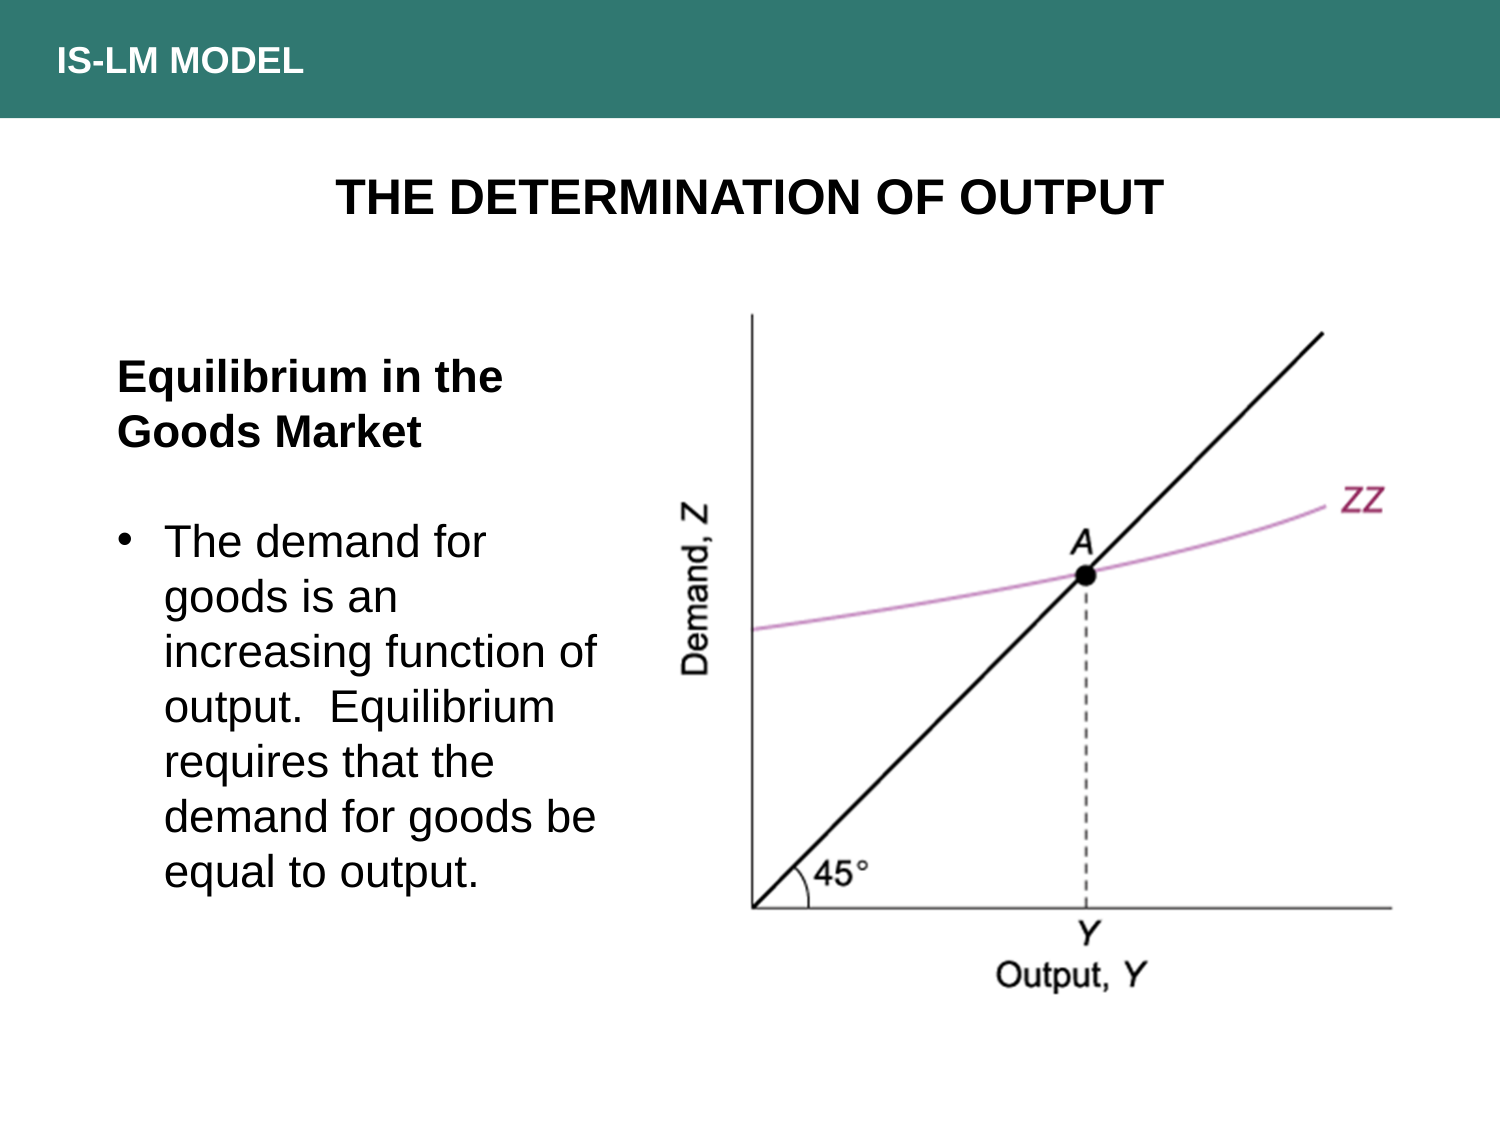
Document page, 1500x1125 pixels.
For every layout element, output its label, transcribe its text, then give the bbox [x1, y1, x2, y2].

list Equilibrium in the Goods Market The demand for goods is an increasing function of output. Equilibrium requires that the demand for goods be equal to output. [101, 339, 622, 963]
text_box IS-LM MODEL [0, 0, 1500, 120]
text_box THE DETERMINATION OF OUTPUT [56, 157, 1444, 337]
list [663, 292, 1403, 1009]
